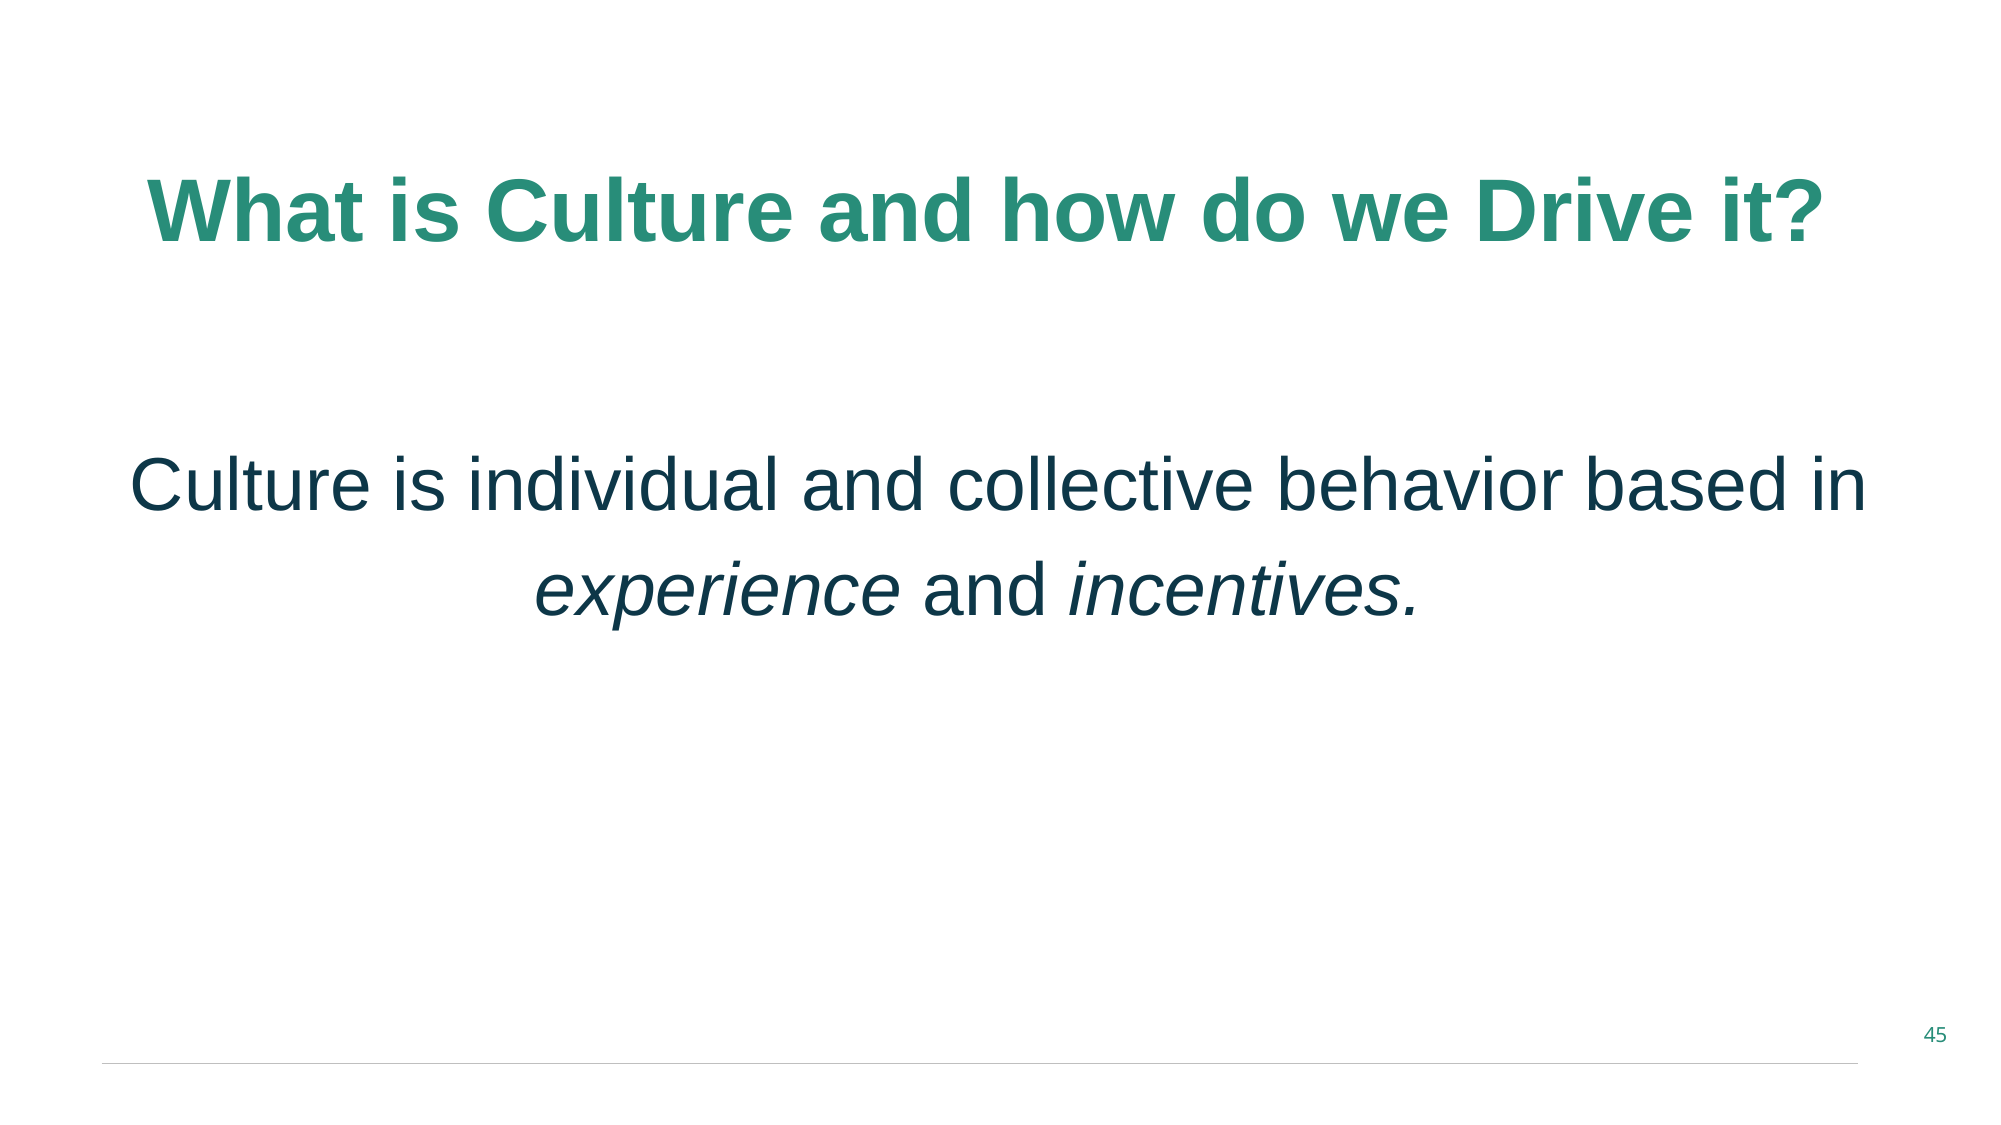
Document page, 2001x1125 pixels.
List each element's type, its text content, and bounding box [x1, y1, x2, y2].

title What is Culture and how do we Drive it? [88, 145, 1912, 268]
slide_number 45 [1912, 999, 1963, 1073]
list Culture is individual and collective behavior based in experience and incentives. [88, 412, 1912, 1125]
